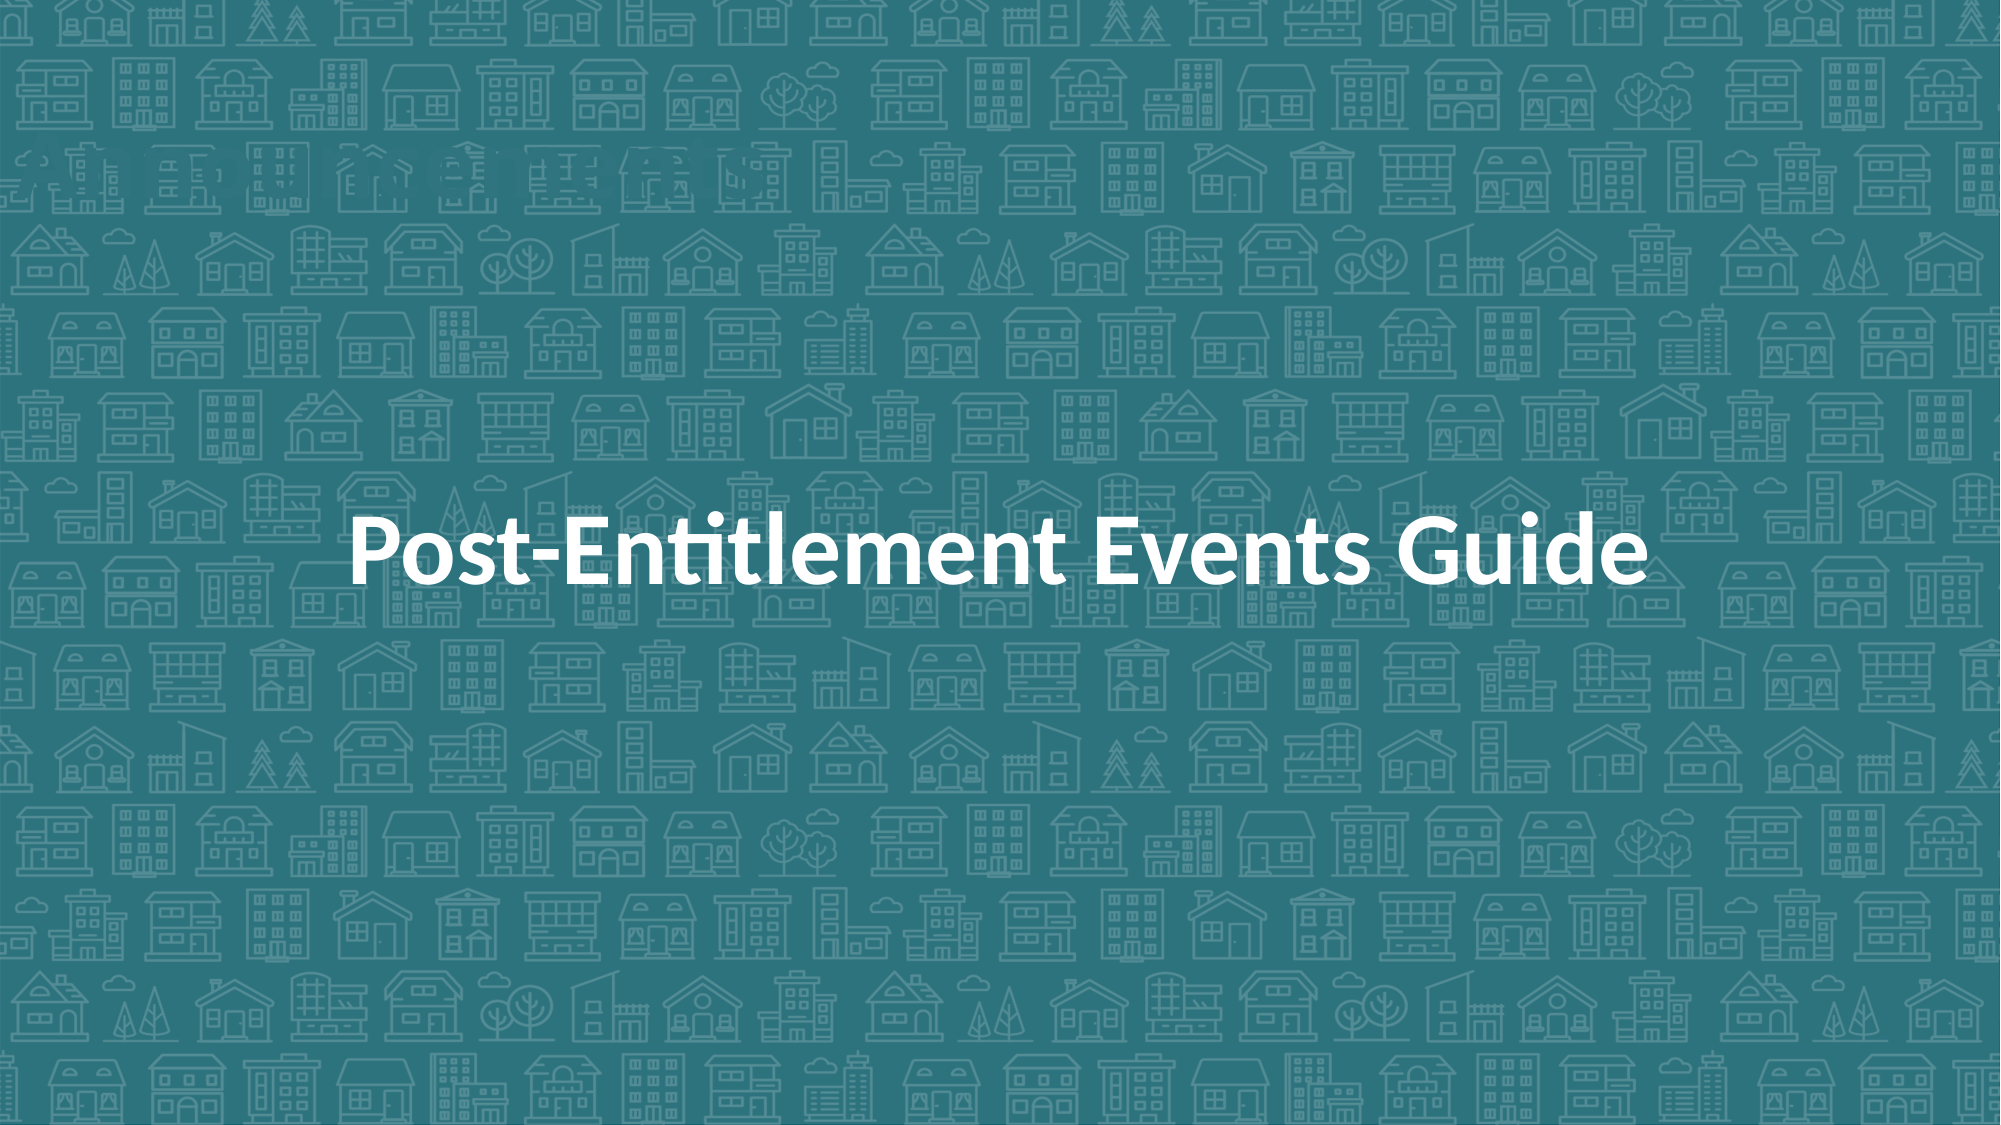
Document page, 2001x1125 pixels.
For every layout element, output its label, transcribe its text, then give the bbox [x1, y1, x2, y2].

title Announcements [0, 59, 1750, 278]
list Post-Entitlement Events Guide [311, 487, 1689, 638]
picture [0, 0, 2000, 1125]
